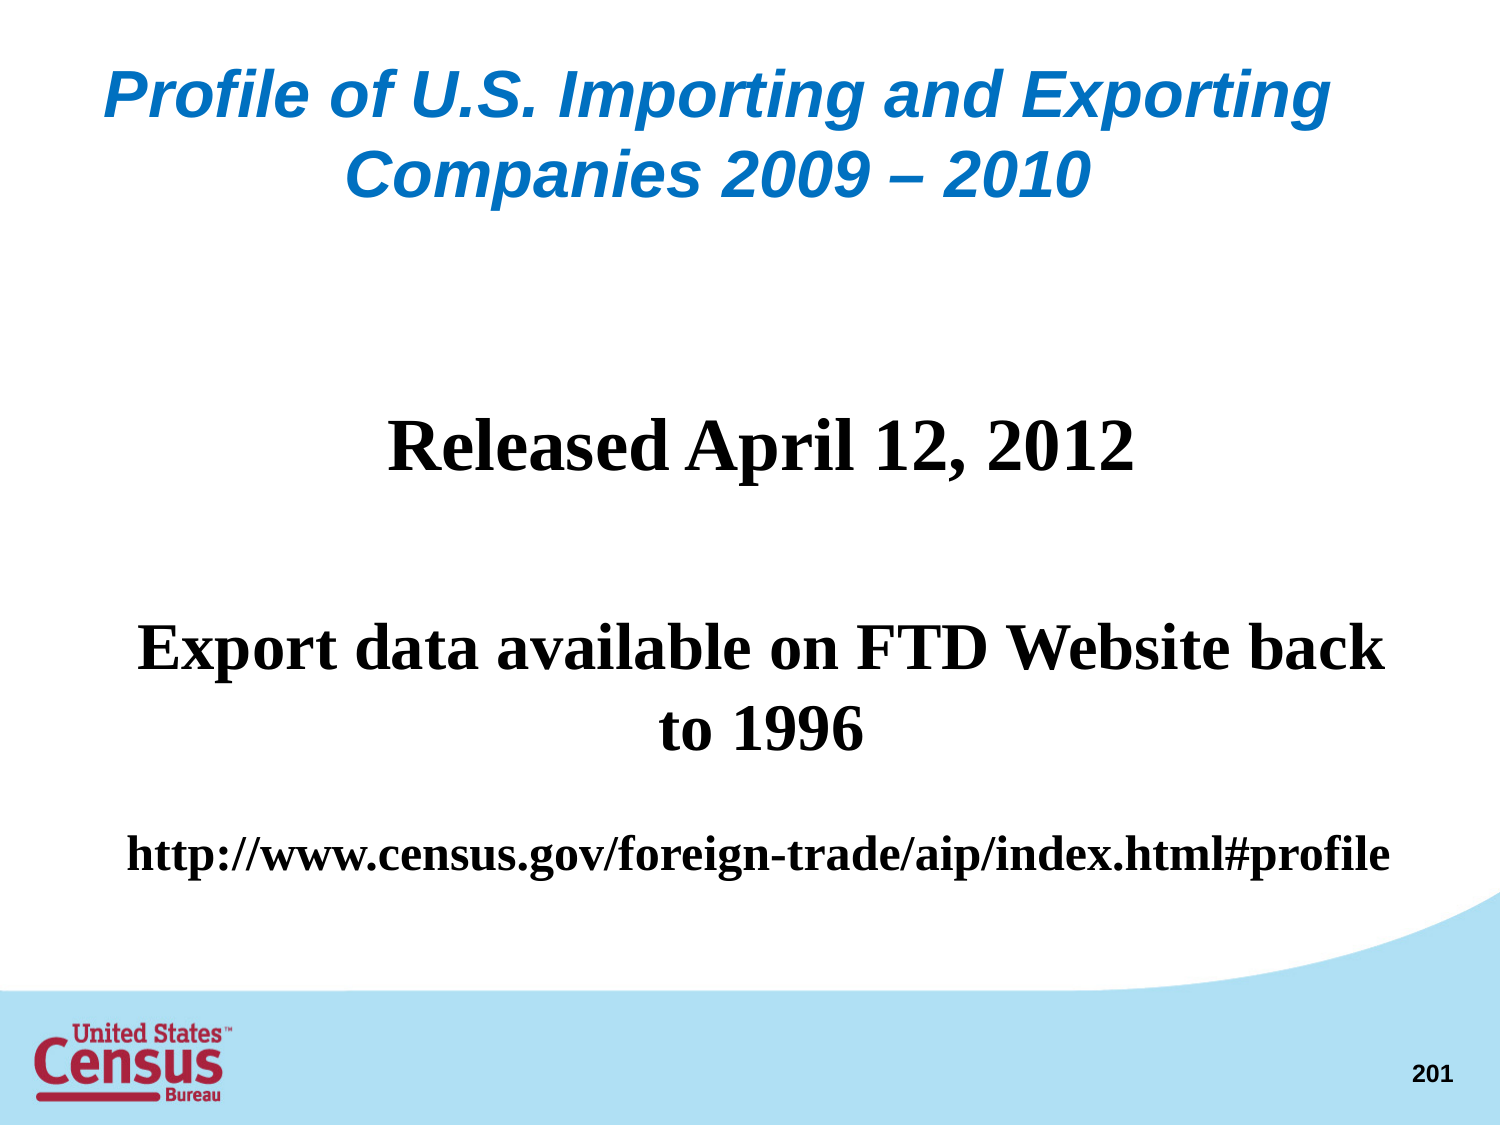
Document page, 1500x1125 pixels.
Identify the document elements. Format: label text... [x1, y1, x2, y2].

picture [0, 888, 1500, 1125]
list Released April 12, 2012 Export data available on FTD Website back to 1996 http://www.census.gov/foreign-trade/aip/index.html#profile [37, 387, 1413, 888]
slide_number 201 [1118, 1042, 1469, 1103]
text_box Profile of U.S. Importing and Exporting Companies 2009 – 2010 [87, 37, 1350, 225]
